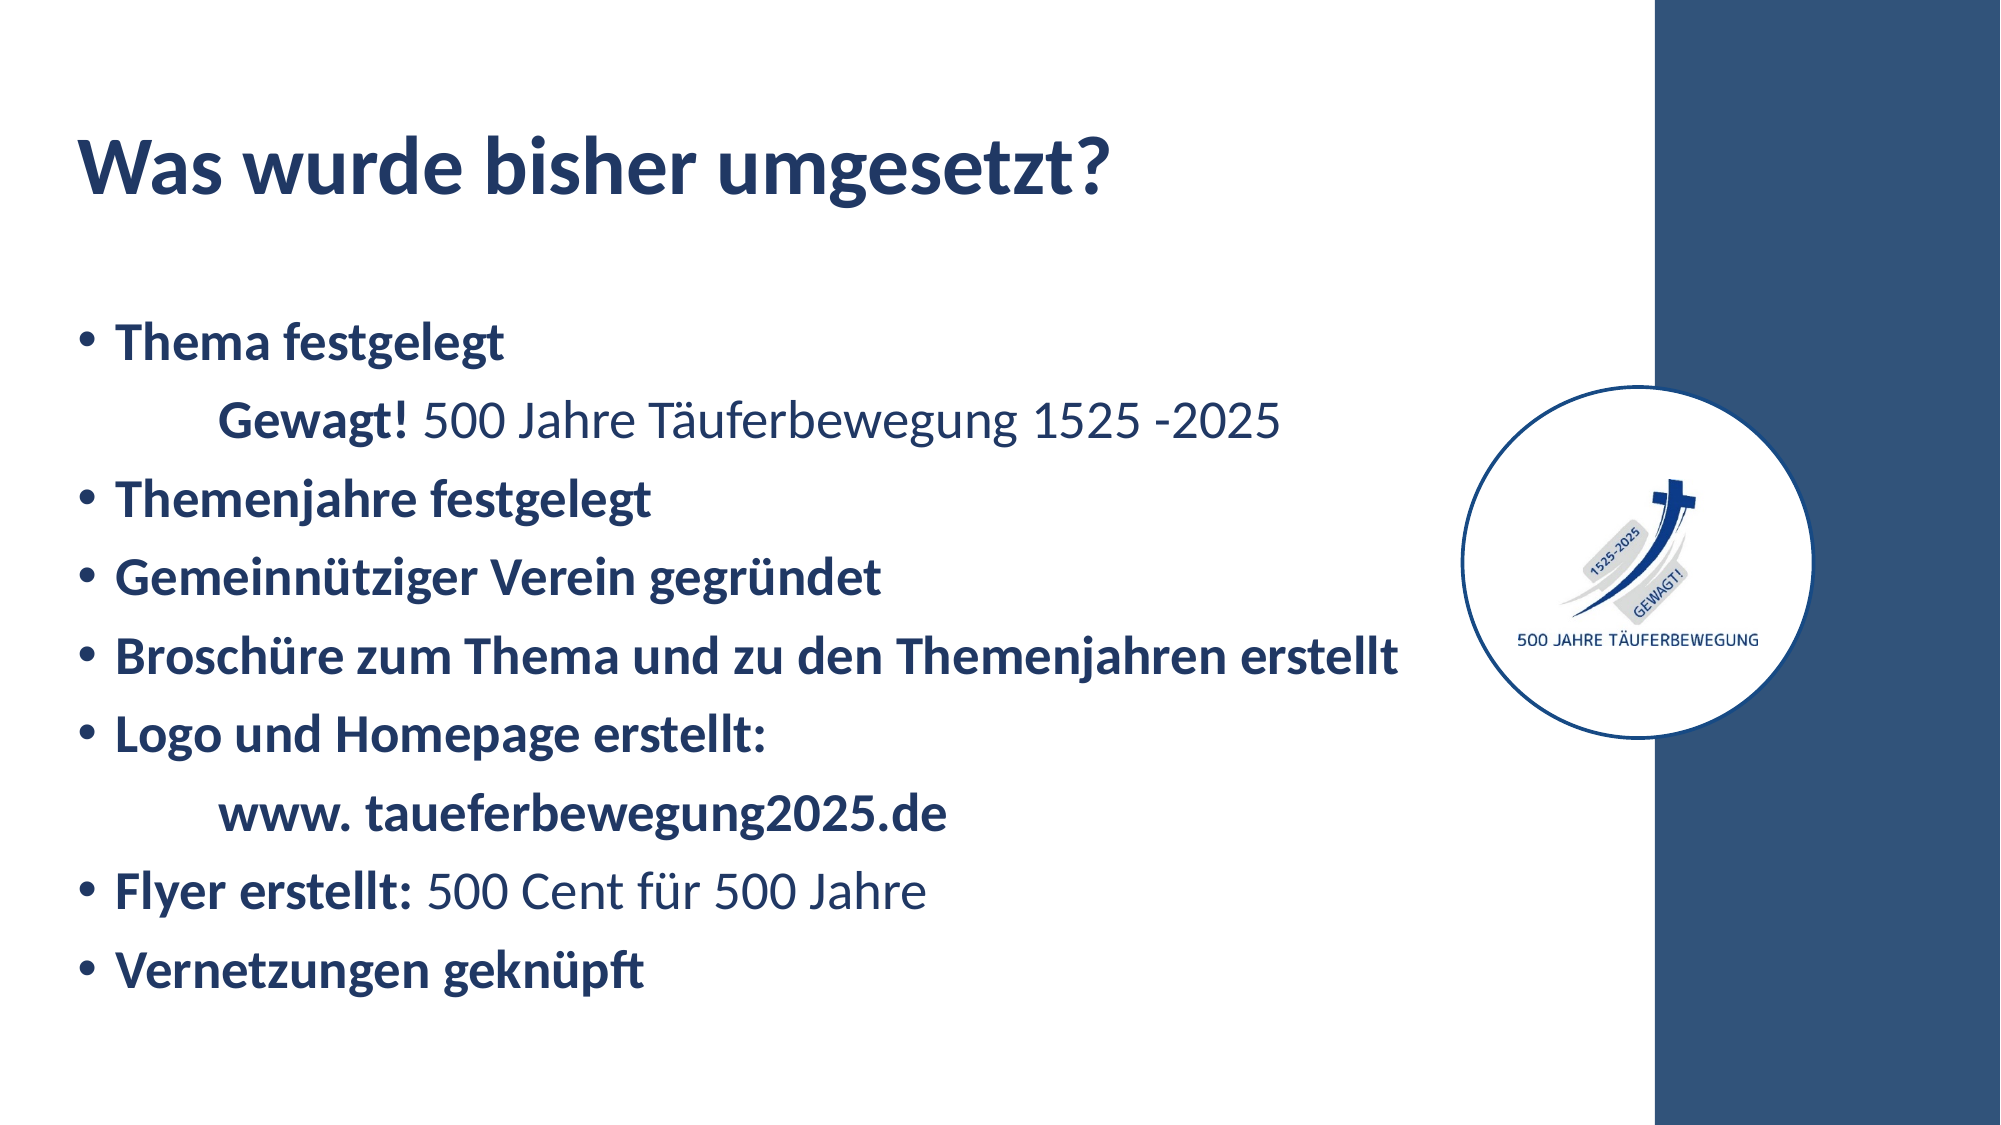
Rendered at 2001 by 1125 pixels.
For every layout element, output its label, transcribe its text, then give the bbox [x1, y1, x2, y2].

text_box [1461, 385, 1815, 740]
list Thema festgelegt Gewagt! 500 Jahre Täuferbewegung 1525 -2025 Themenjahre festgelegt Gemeinnütziger Verein gegründet Broschüre zum Thema und zu den Themenjahren erstellt Logo und Homepage erstellt: www. taueferbewegung2025.de Flyer erstellt: 500 Cent für 500 Jahre Vernetzungen geknüpft [62, 305, 1444, 1021]
text_box [1654, 0, 2000, 1125]
text_box Was wurde bisher umgesetzt? [62, 103, 1294, 219]
picture [1518, 479, 1758, 646]
